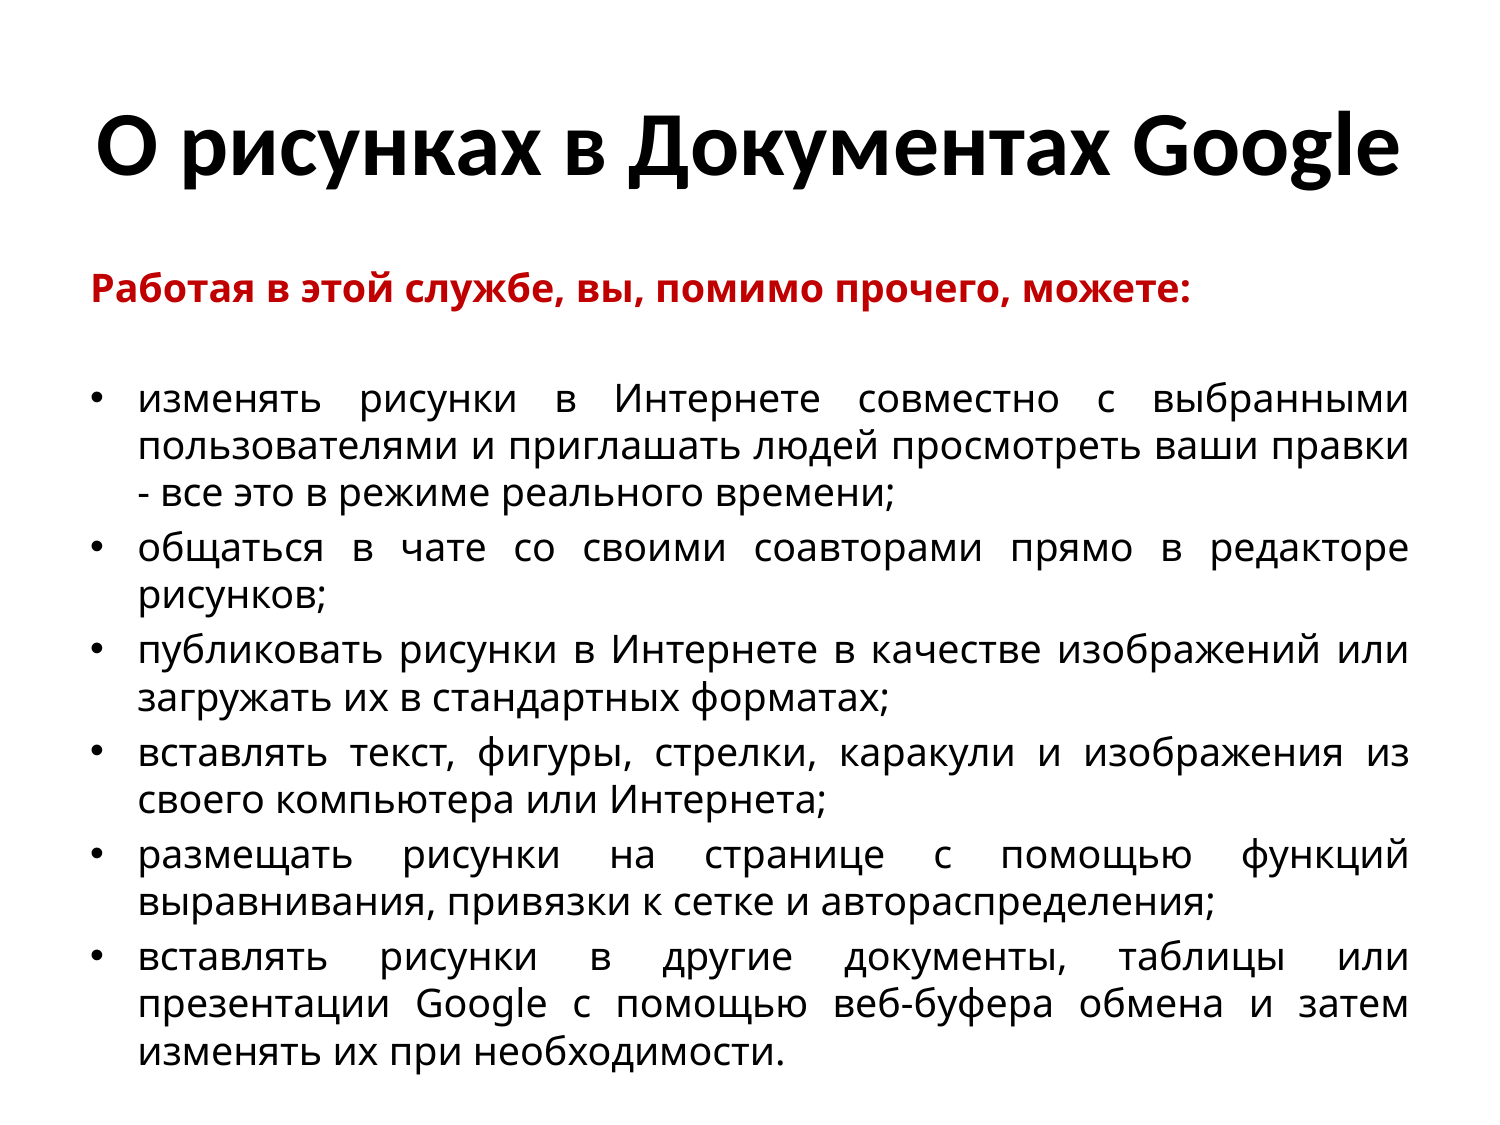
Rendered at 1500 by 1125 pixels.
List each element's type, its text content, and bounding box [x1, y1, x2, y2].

list Работая в этой службе, вы, помимо прочего, можете: изменять рисунки в Интернете совместно с выбранными пользователями и приглашать людей просмотреть ваши правки - все это в режиме реального времени; общаться в чате со своими соавторами прямо в редакторе рисунков; публиковать рисунки в Интернете в качестве изображений или загружать их в стандартных форматах; вставлять текст, фигуры, стрелки, каракули и изображения из своего компьютера или Интернета; размещать рисунки на странице с помощью функций выравнивания, привязки к сетке и автораспределения; вставлять рисунки в другие документы, таблицы или презентации Google с помощью веб-буфера обмена и затем изменять их при необходимости. [75, 255, 1425, 1094]
title О рисунках в Документах Google [75, 45, 1425, 233]
